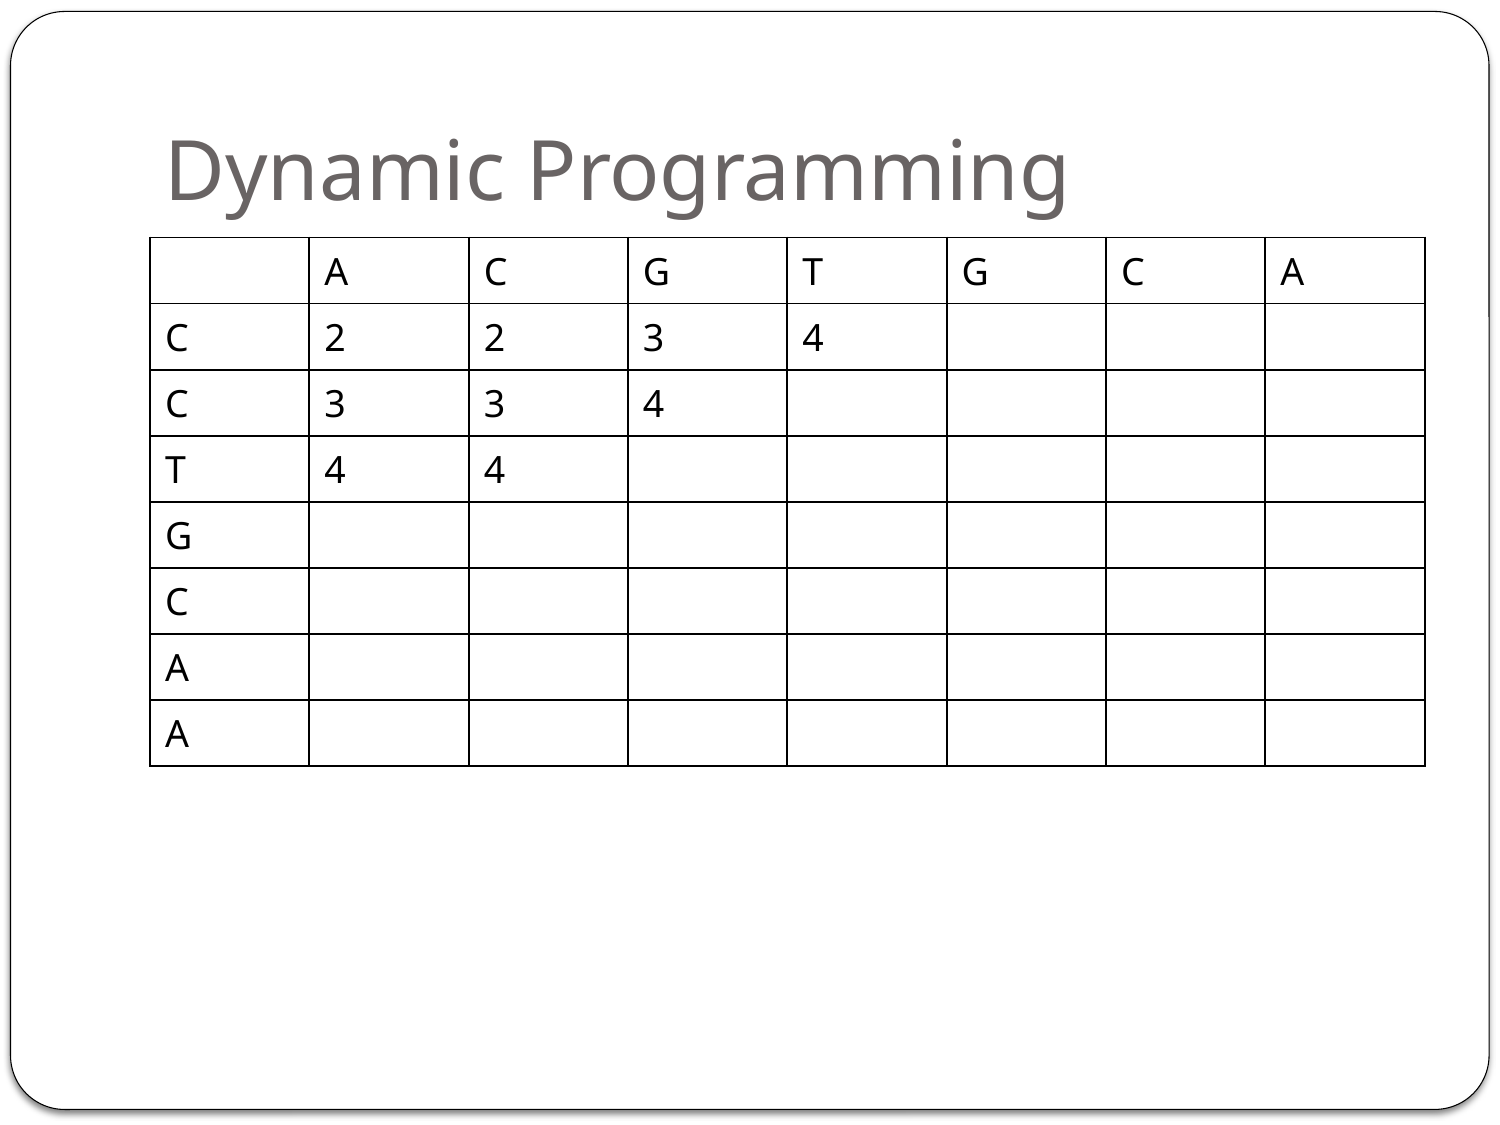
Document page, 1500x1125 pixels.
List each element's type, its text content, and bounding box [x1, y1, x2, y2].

table_cell [948, 569, 1105, 633]
table_cell 4 [629, 371, 786, 435]
table_cell [629, 569, 786, 633]
table_cell [1107, 503, 1264, 567]
table_cell [310, 569, 468, 633]
table_cell 2 [470, 304, 627, 369]
table_cell [629, 635, 786, 699]
table_cell [1266, 304, 1424, 369]
table_cell [310, 701, 468, 725]
table_cell [1107, 304, 1264, 369]
table_cell [629, 437, 786, 501]
table_cell [629, 503, 786, 567]
table_cell G [151, 503, 308, 567]
table_cell C [151, 371, 308, 435]
table_cell 4 [470, 437, 627, 501]
table_cell [1266, 503, 1424, 567]
table_cell 2 [310, 304, 468, 369]
table_cell [788, 701, 946, 725]
table_cell [1107, 635, 1264, 699]
table_cell [629, 701, 786, 725]
table_cell 4 [310, 437, 468, 501]
table_cell [948, 437, 1105, 501]
title Dynamic Programming [150, 45, 1425, 233]
table_cell C [151, 304, 308, 369]
table_cell 3 [310, 371, 468, 435]
table_cell [310, 503, 468, 567]
table_cell [1107, 371, 1264, 435]
table_cell [1266, 371, 1424, 435]
table_cell [470, 503, 627, 567]
table_cell [788, 437, 946, 501]
table_cell [948, 503, 1105, 567]
table_header C [470, 238, 627, 303]
table_cell [470, 569, 627, 633]
table_cell [948, 635, 1105, 699]
table_cell 3 [629, 304, 786, 369]
table_cell [1266, 701, 1424, 725]
table_cell [788, 635, 946, 699]
table_header A [1266, 238, 1424, 303]
table_cell [310, 635, 468, 699]
table_header A [310, 238, 468, 303]
table_header T [788, 238, 946, 303]
table_cell [1107, 437, 1264, 501]
table_cell [1266, 569, 1424, 633]
table_cell T [151, 437, 308, 501]
table_cell [1266, 635, 1424, 699]
table_cell [948, 371, 1105, 435]
text_box [149, 725, 1425, 988]
table_header C [1107, 238, 1264, 303]
table_header G [948, 238, 1105, 303]
table_cell A [151, 635, 308, 699]
table_cell A [151, 701, 308, 725]
table_cell [1107, 701, 1264, 725]
table_header G [629, 238, 786, 303]
table_cell [1266, 437, 1424, 501]
table_cell C [151, 569, 308, 633]
table_cell 3 [470, 371, 627, 435]
table_cell 4 [788, 304, 946, 369]
table_cell [788, 503, 946, 567]
table_cell [948, 304, 1105, 369]
table_cell [470, 635, 627, 699]
table_cell [788, 371, 946, 435]
table_cell [470, 701, 627, 725]
table_cell [1107, 569, 1264, 633]
table_header [151, 238, 308, 303]
table_cell [948, 701, 1105, 725]
table_cell [788, 569, 946, 633]
